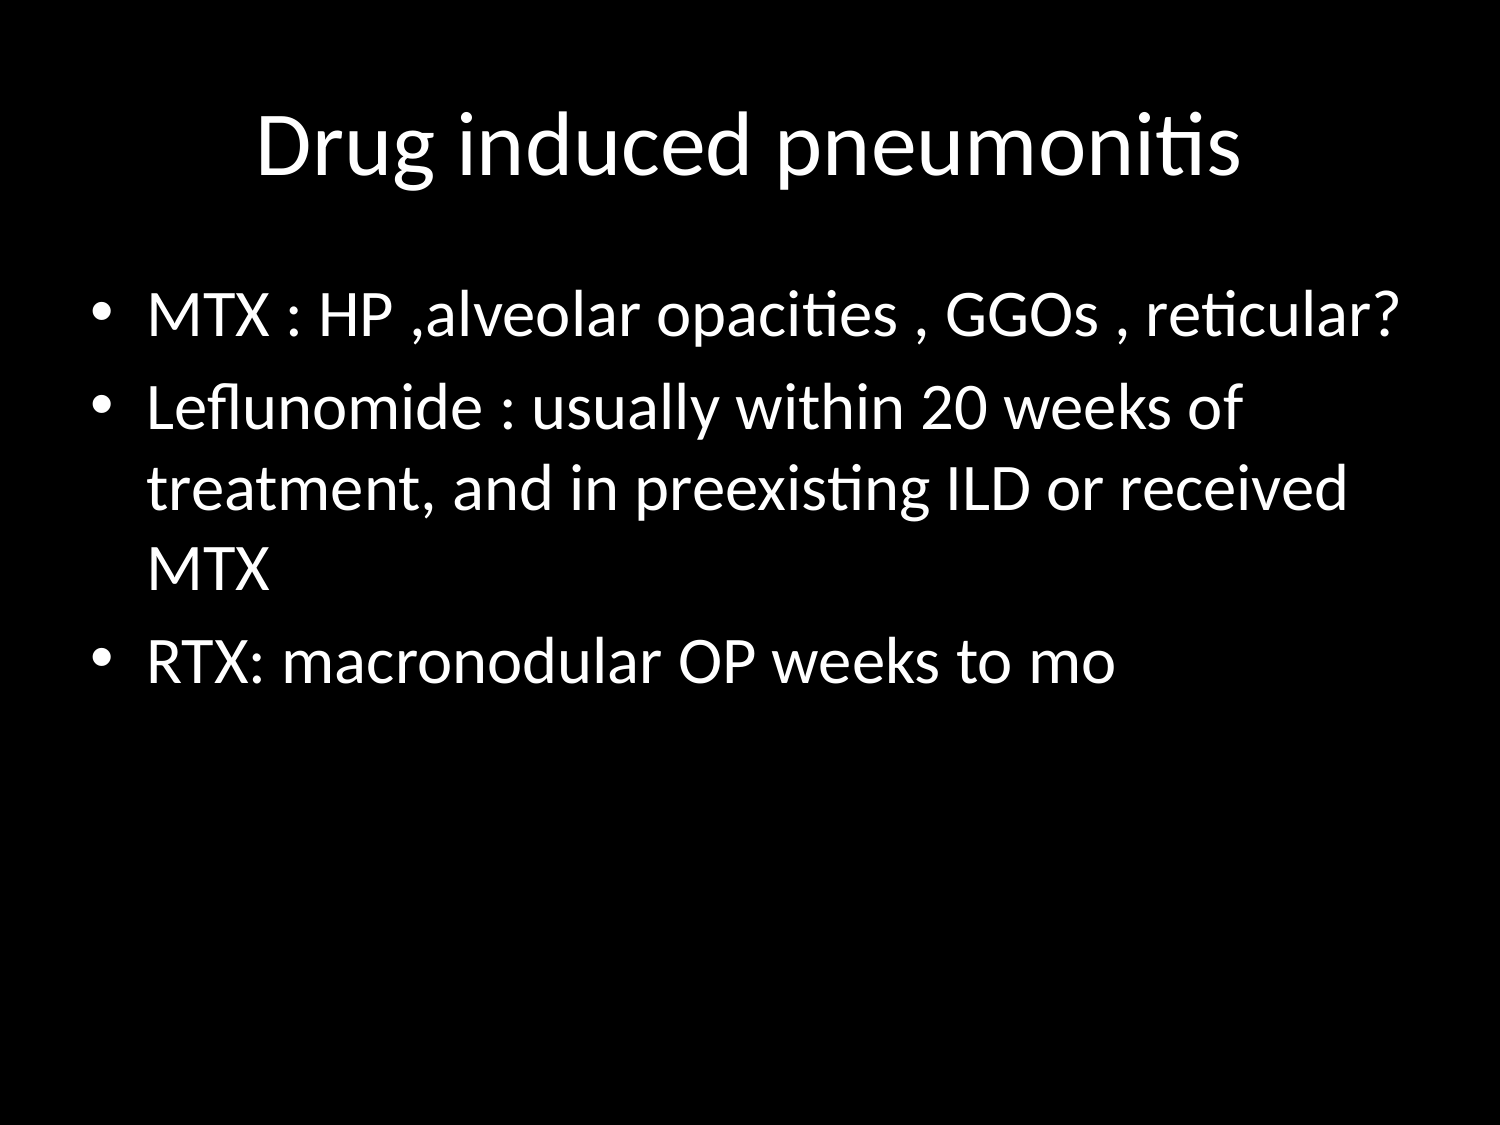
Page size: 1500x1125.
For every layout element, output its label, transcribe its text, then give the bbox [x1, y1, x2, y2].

list MTX : HP ,alveolar opacities , GGOs , reticular? Leflunomide : usually within 20 weeks of treatment, and in preexisting ILD or received MTX RTX: macronodular OP weeks to mo [75, 262, 1425, 1005]
title Drug induced pneumonitis [75, 45, 1425, 233]
